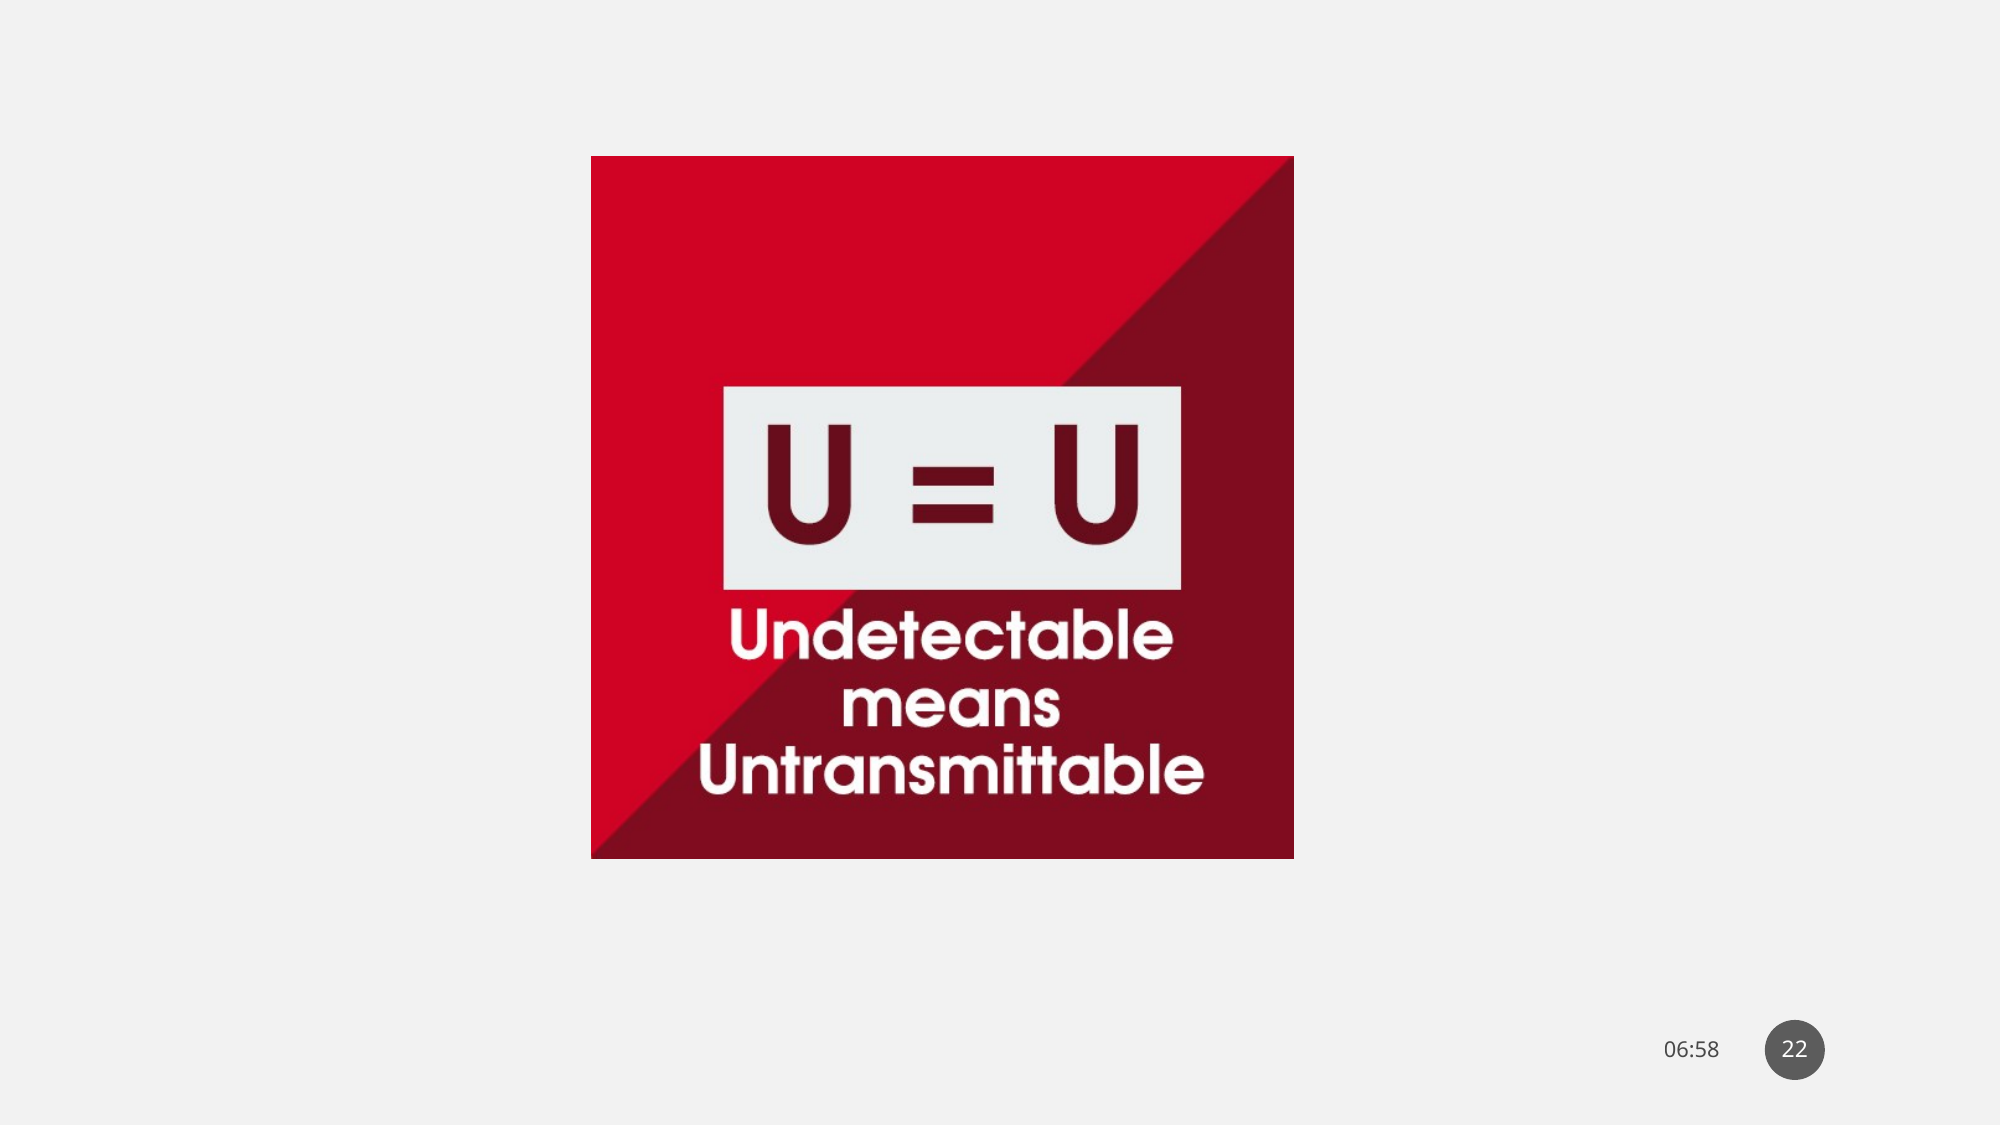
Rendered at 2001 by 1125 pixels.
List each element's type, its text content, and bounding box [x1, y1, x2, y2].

picture [591, 156, 1294, 859]
slide_number 22 [1764, 1019, 1825, 1080]
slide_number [1283, 1023, 1735, 1077]
